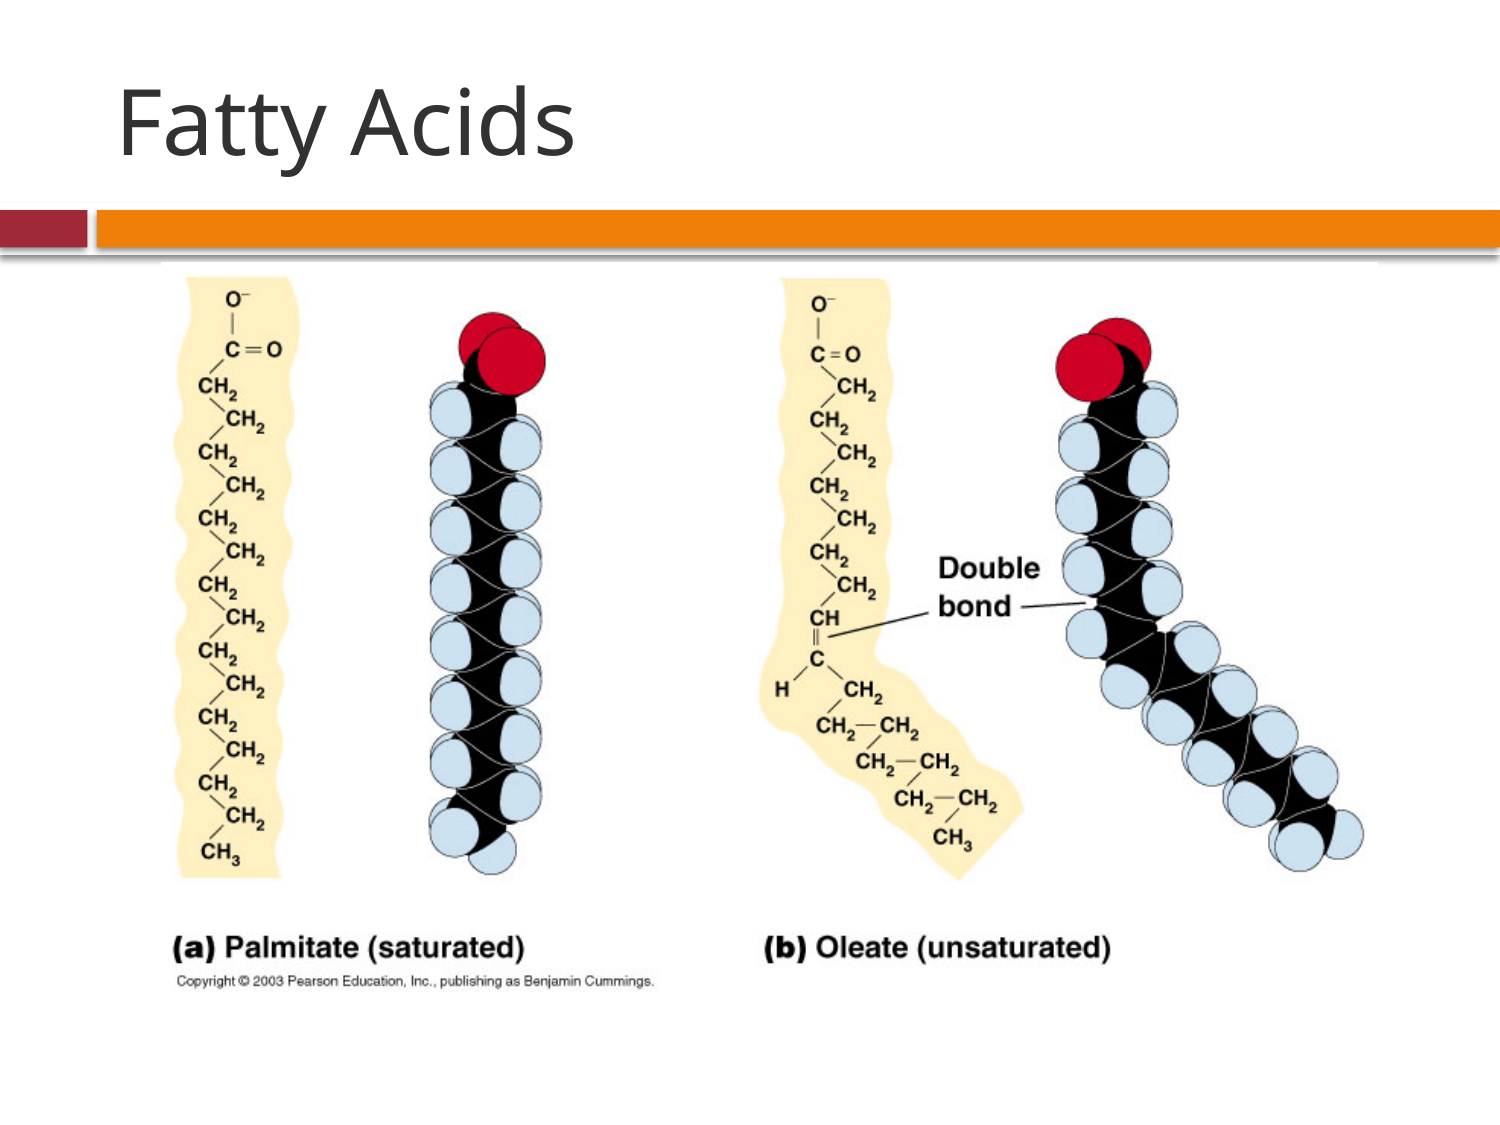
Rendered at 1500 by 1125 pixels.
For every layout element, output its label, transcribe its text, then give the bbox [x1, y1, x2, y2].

title Fatty Acids [100, 37, 1438, 200]
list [160, 262, 1378, 1001]
